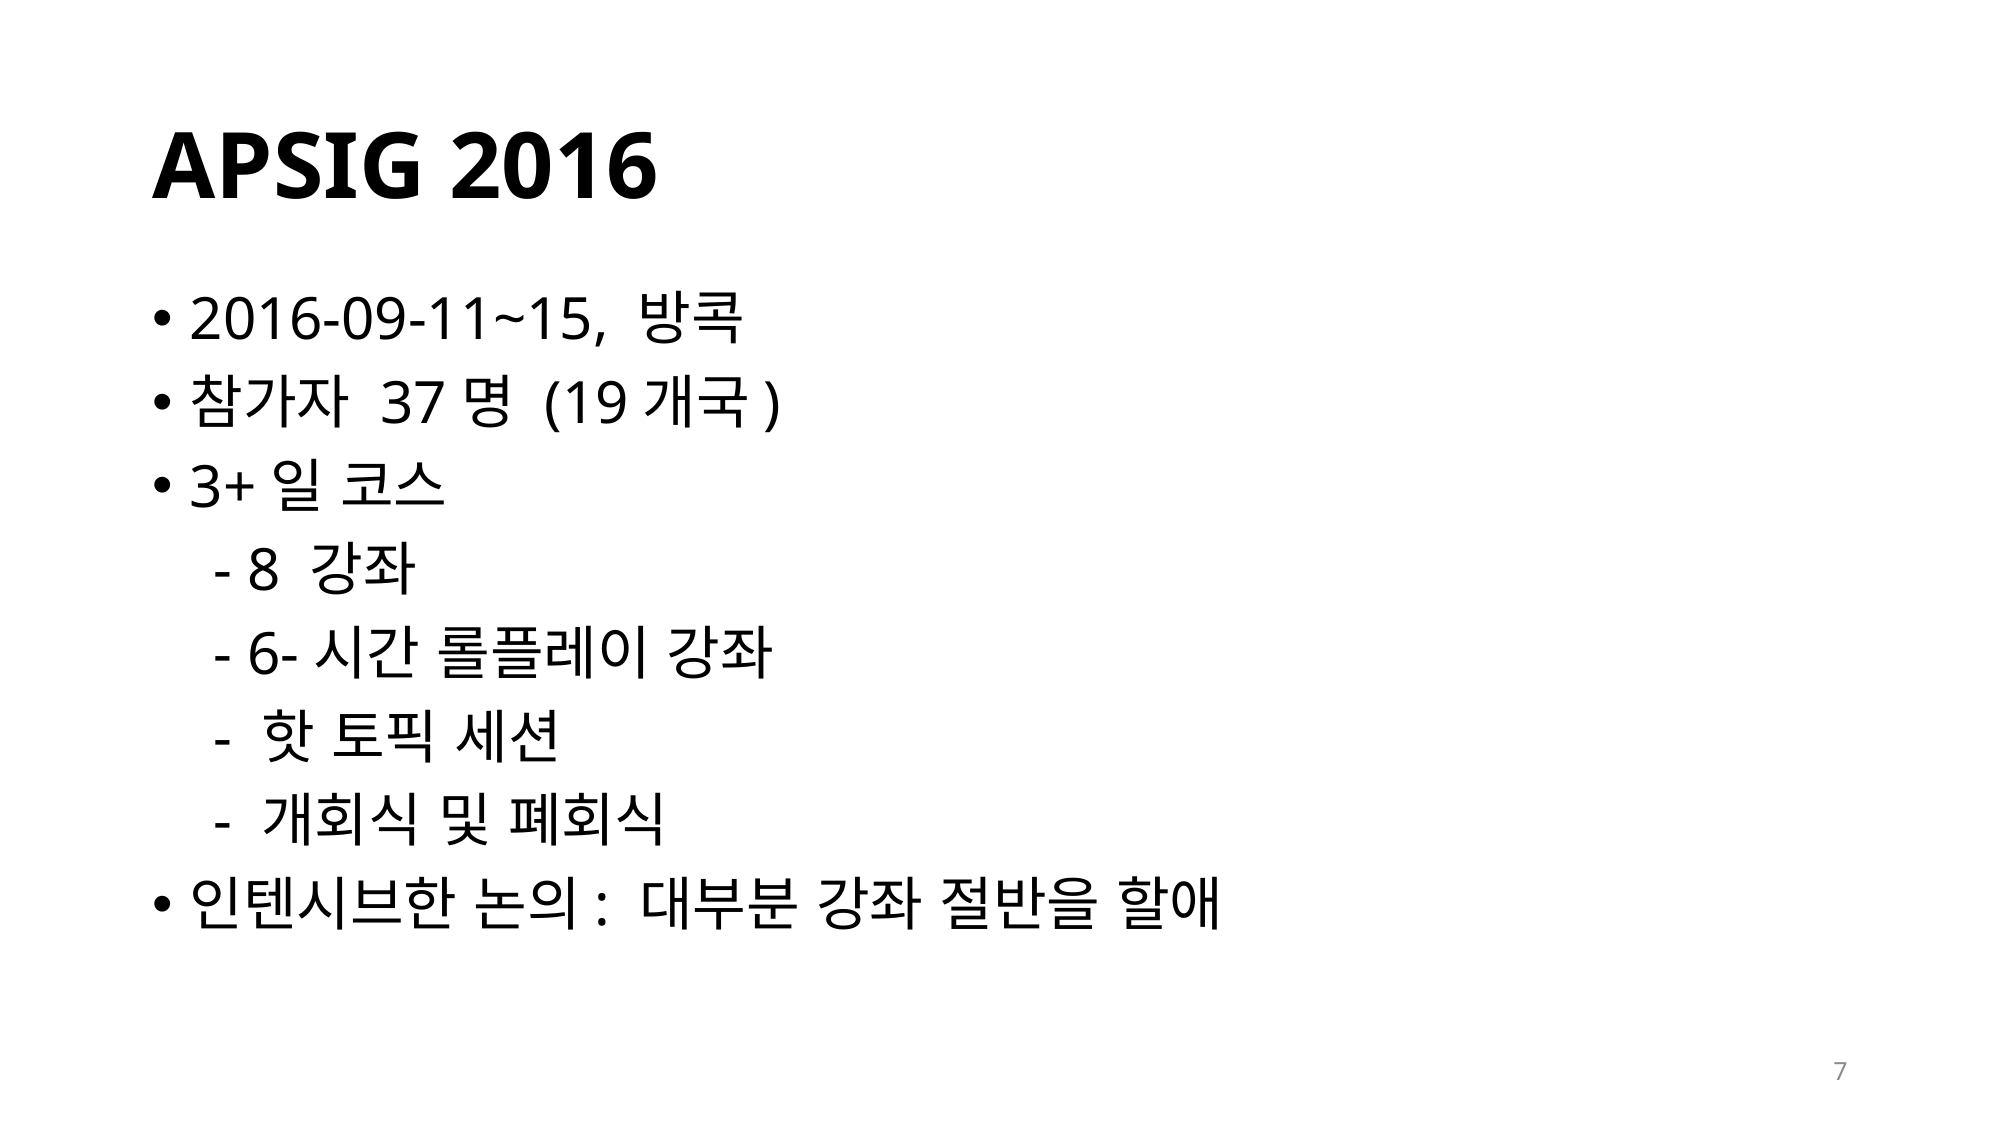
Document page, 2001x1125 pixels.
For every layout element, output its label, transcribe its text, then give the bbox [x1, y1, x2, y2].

title APSIG 2016 [137, 59, 1863, 278]
list 2016-09-11~15, 방콕 참가자 37명 (19개국) 3+일 코스 - 8 강좌 - 6-시간 롤플레이 강좌 - 핫 토픽 세션 - 개회식 및 폐회식 인텐시브한 논의: 대부분 강좌 절반을 할애 [137, 281, 1863, 1125]
slide_number 7 [1412, 1042, 1863, 1103]
